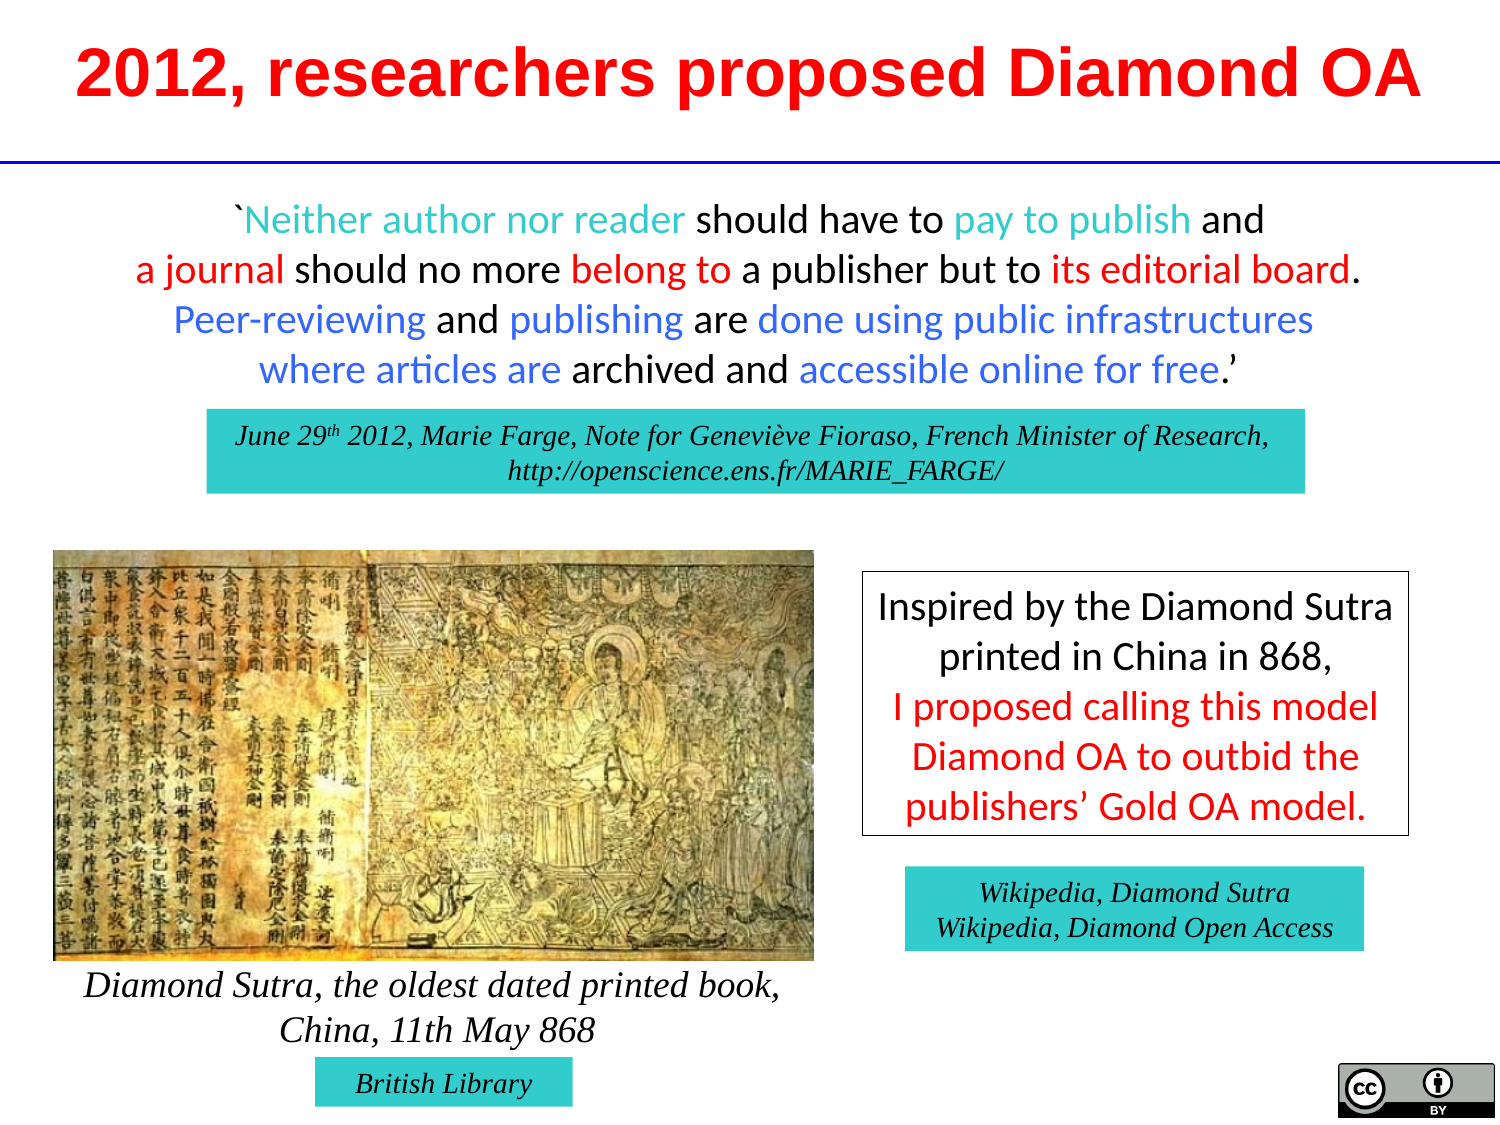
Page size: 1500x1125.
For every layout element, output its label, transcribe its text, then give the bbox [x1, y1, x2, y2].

text_box `Neither author nor reader should have to pay to publish and a journal should no more belong to a publisher but to its editorial board. Peer-reviewing and publishing are done using public infrastructures where articles are archived and accessible online for free.’ [111, 184, 1387, 400]
text_box 2012, researchers proposed Diamond OA [0, 0, 1500, 162]
picture [52, 550, 814, 961]
text_box Inspired by the Diamond Sutra printed in China in 868, I proposed calling this model Diamond OA to outbid the publishers’ Gold OA model. [862, 571, 1409, 836]
text_box British Library [315, 1057, 573, 1107]
text_box Wikipedia, Diamond Sutra Wikipedia, Diamond Open Access [905, 866, 1365, 952]
text_box Diamond Sutra, the oldest dated printed book, China, 11th May 868 [0, 952, 1010, 1057]
text_box June 29th 2012, Marie Farge, Note for Geneviève Fioraso, French Minister of Research, http://openscience.ens.fr/MARIE_FARGE/ [206, 408, 1306, 494]
picture [1338, 1063, 1495, 1118]
